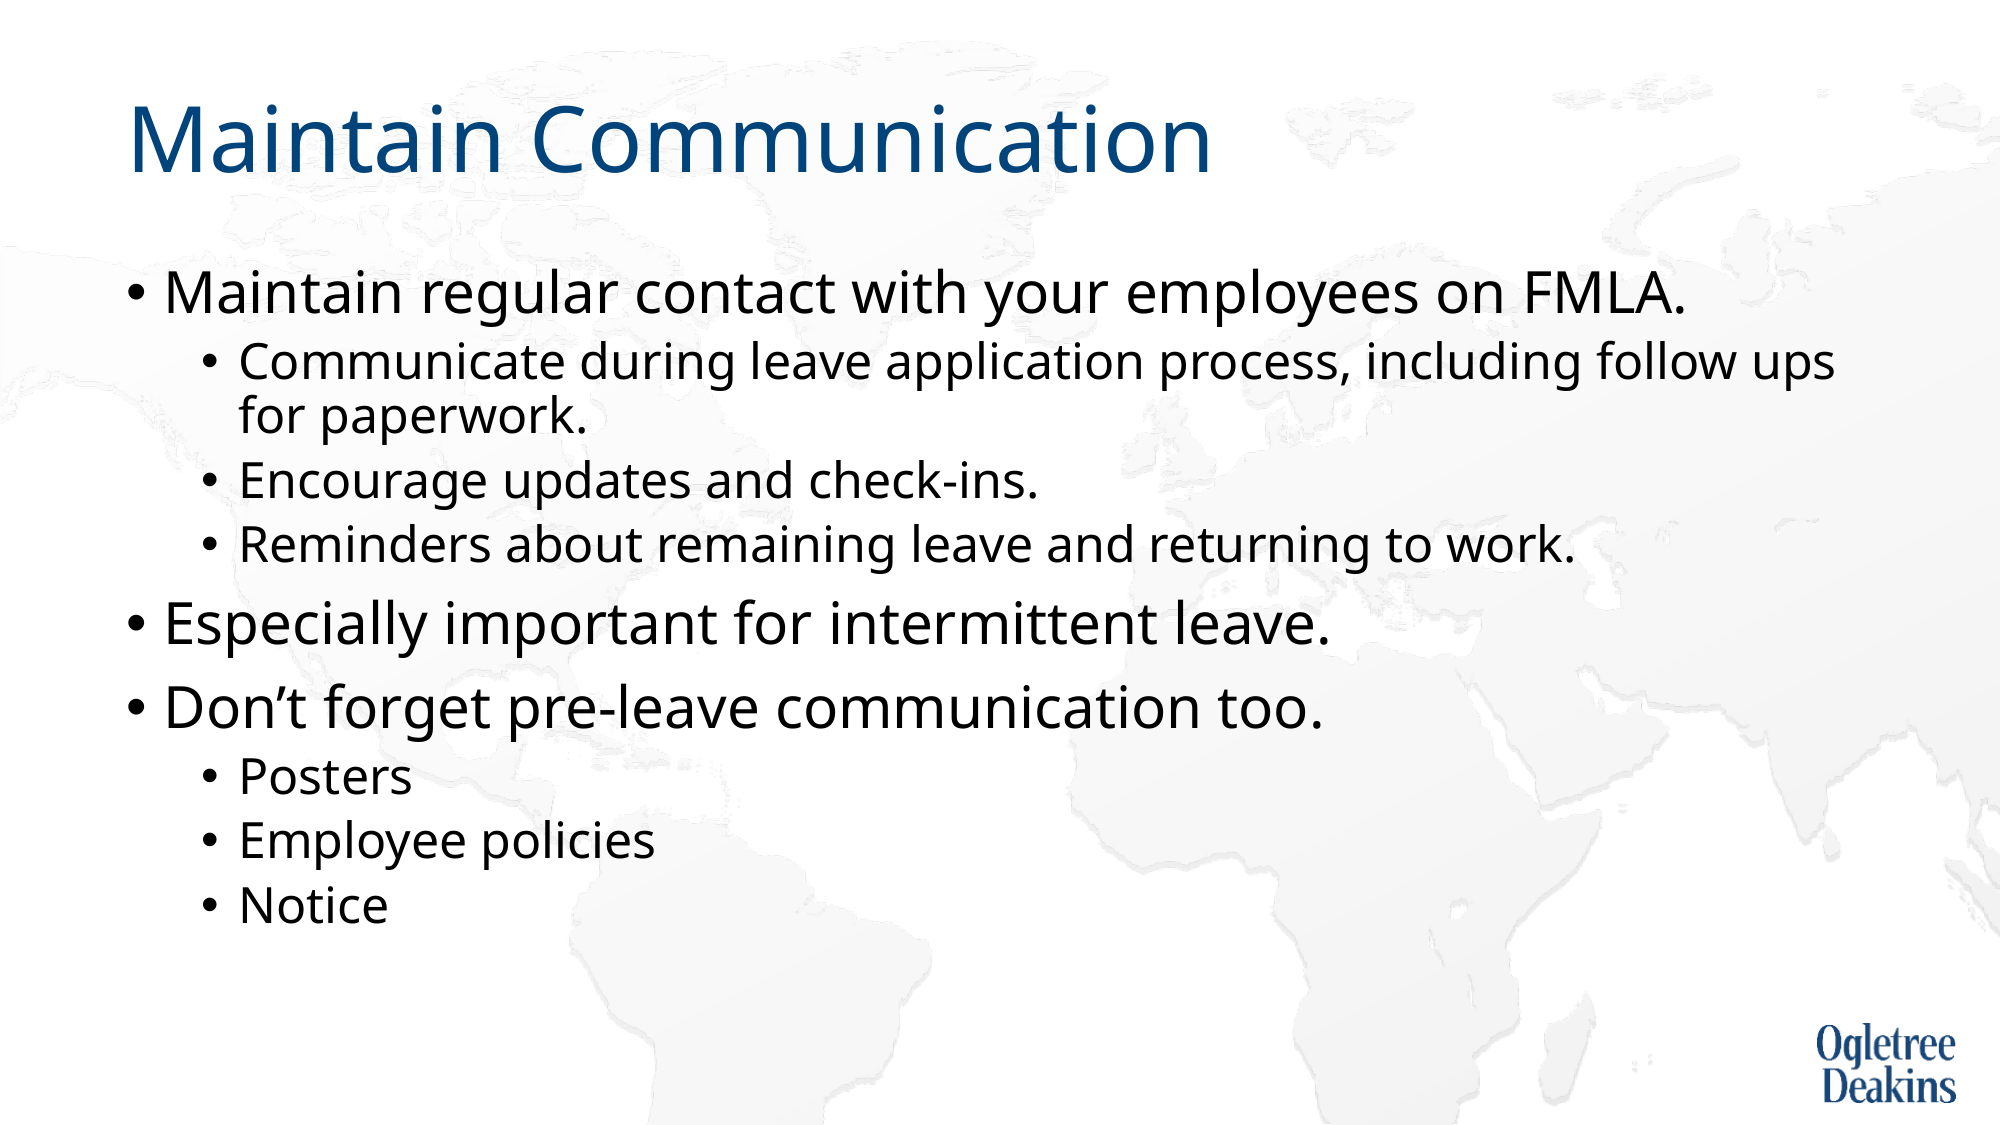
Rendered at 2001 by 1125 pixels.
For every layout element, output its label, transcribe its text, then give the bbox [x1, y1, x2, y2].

picture [1817, 1023, 1956, 1103]
title Maintain Communication [111, 59, 1863, 227]
list Maintain regular contact with your employees on FMLA. Communicate during leave application process, including follow ups for paperwork. Encourage updates and check-ins. Reminders about remaining leave and returning to work. Especially important for intermittent leave. Don’t forget pre-leave communication too. Posters Employee policies Notice [111, 255, 1863, 1014]
